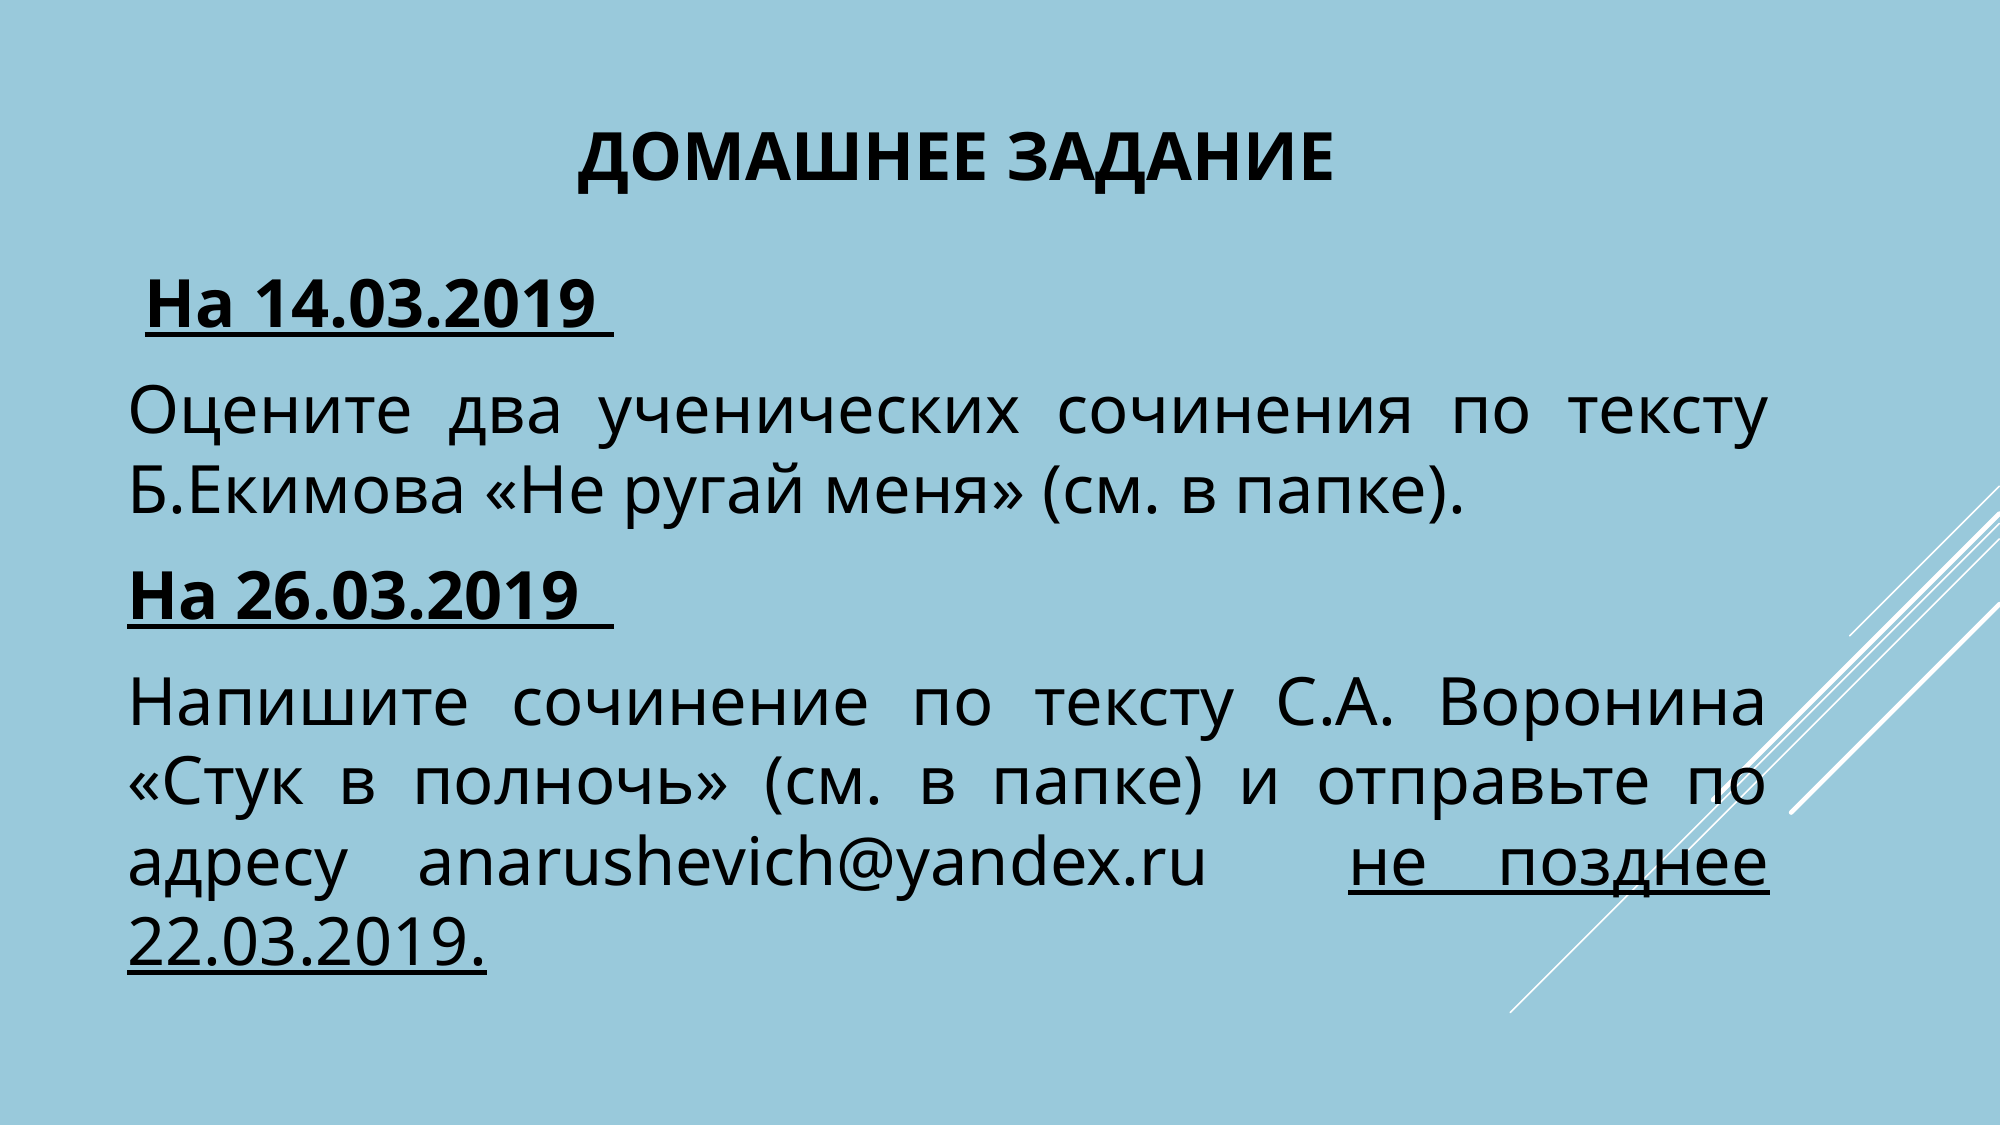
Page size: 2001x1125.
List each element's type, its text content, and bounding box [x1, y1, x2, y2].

list На 14.03.2019 Оцените два ученических сочинения по тексту Б.Екимова «Не ругай меня» (см. в папке). На 26.03.2019 Напишите сочинение по тексту С.А. Воронина «Стук в полночь» (см. в папке) и отправьте по адресу anarushevich@yandex.ru не позднее 22.03.2019. [112, 249, 1785, 990]
title домашнее задание [112, 70, 1785, 249]
